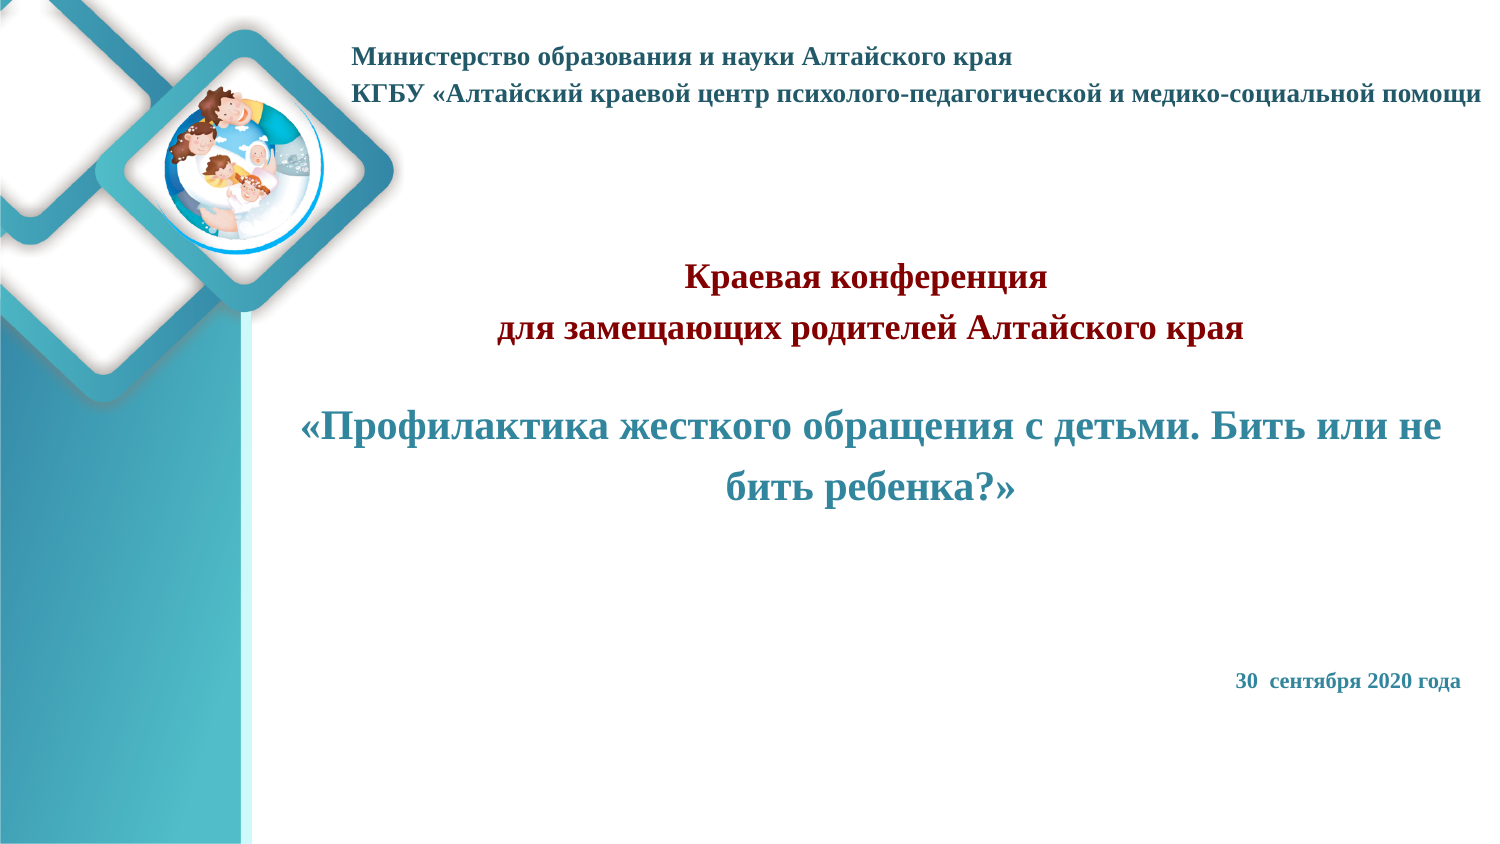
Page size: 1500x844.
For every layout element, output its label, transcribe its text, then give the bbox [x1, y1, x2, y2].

picture [0, 0, 455, 844]
subtitle Краевая конференция для замещающих родителей Алтайского края «Профилактика жесткого обращения с детьми. Бить или не бить ребенка?» 30 сентября 2020 года [458, 244, 1477, 729]
title Министерство образования и науки Алтайского края КГБУ «Алтайский краевой центр психолого-педагогической и медико-социальной помощи [458, 20, 1500, 162]
